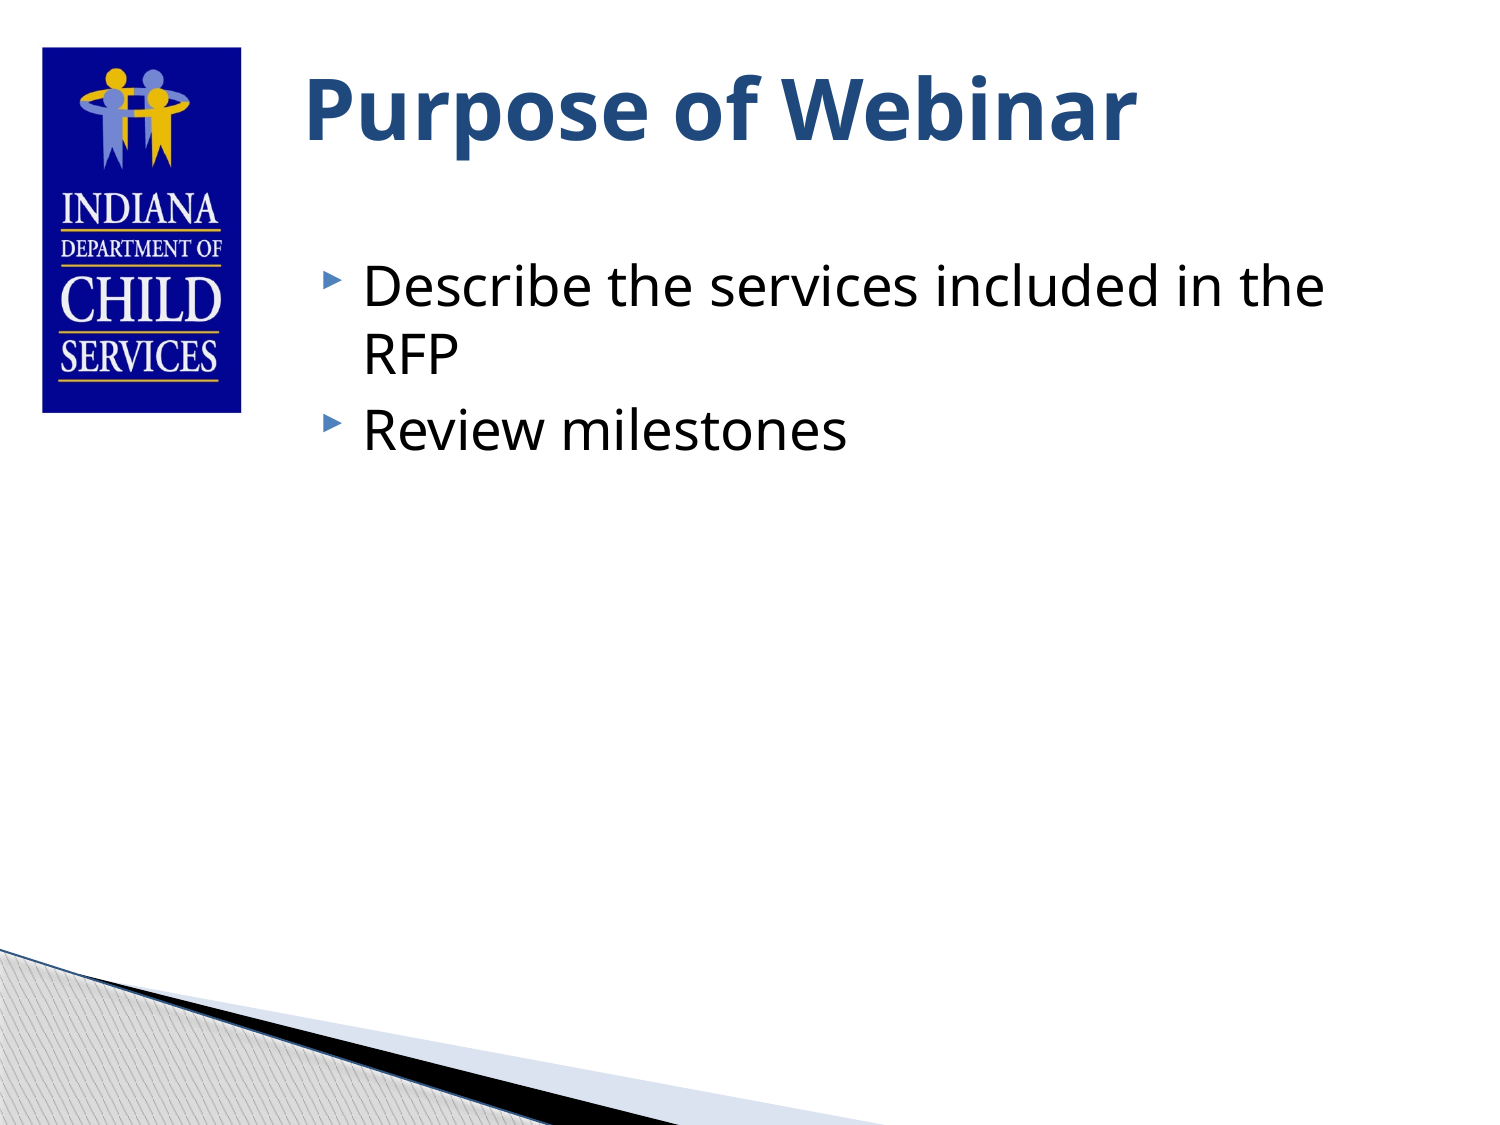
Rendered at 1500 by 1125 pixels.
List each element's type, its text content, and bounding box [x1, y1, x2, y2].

title Purpose of Webinar [287, 0, 1425, 243]
list Describe the services included in the RFP Review milestones [287, 243, 1425, 986]
picture [37, 43, 247, 426]
